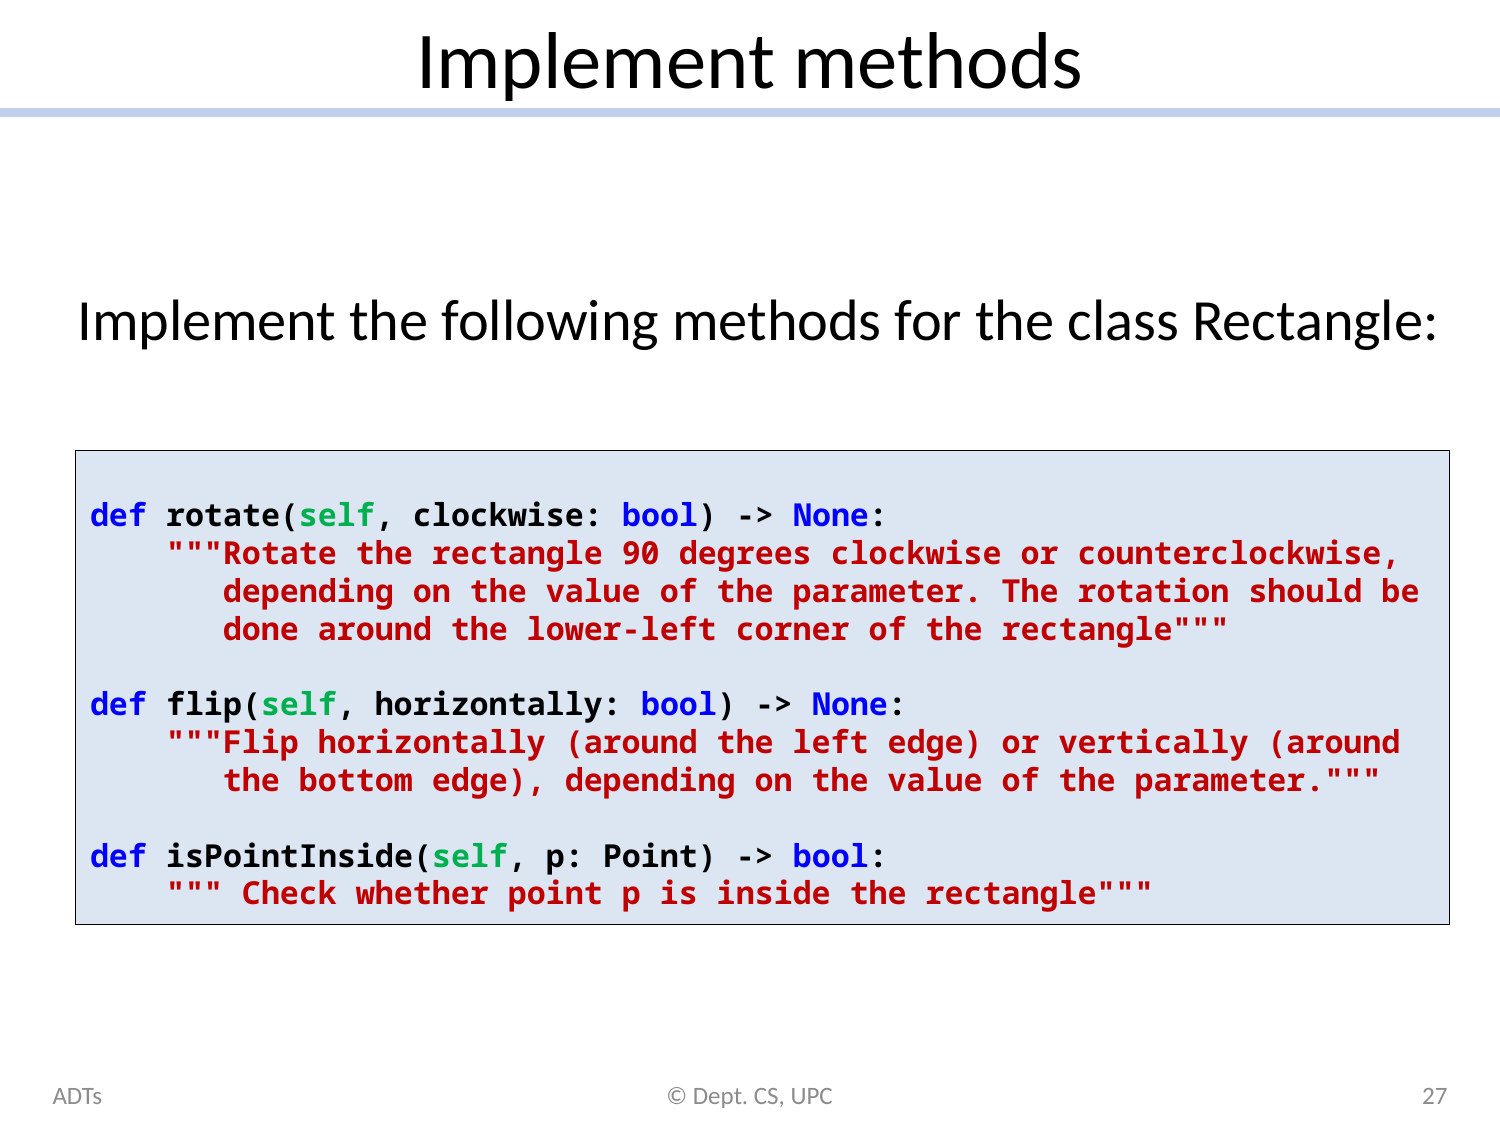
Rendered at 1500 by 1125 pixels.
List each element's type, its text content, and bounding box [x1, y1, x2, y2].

text_box Implement the following methods for the class Rectangle: [62, 275, 1455, 360]
slide_number 27 [1112, 1065, 1463, 1125]
list def rotate(self, clockwise: bool) -> None: """Rotate the rectangle 90 degrees clockwise or counterclockwise, depending on the value of the parameter. The rotation should be done around the lower-left corner of the rectangle""" def flip(self, horizontally: bool) -> None: """Flip horizontally (around the left edge) or vertically (around the bottom edge), depending on the value of the parameter.""" def isPointInside(self, p: Point) -> bool: """ Check whether point p is inside the rectangle""" [75, 450, 1450, 925]
footer © Dept. CS, UPC [512, 1065, 988, 1125]
slide_number ADTs [37, 1065, 388, 1125]
title Implement methods [75, 0, 1425, 113]
